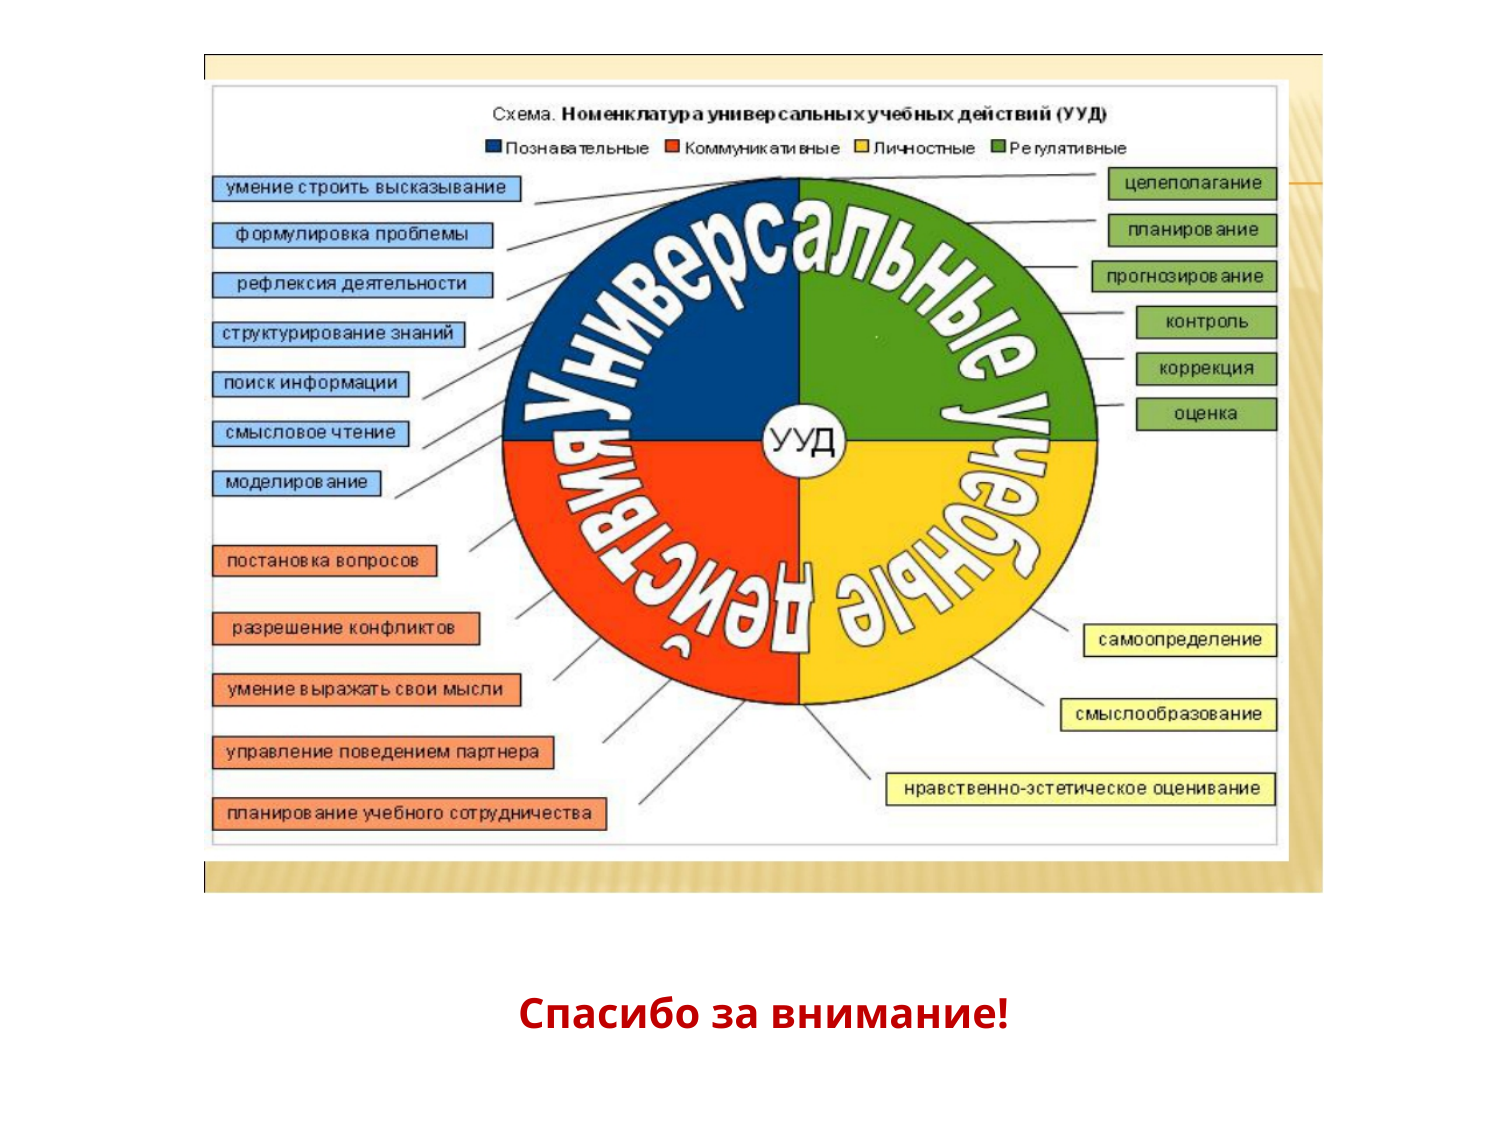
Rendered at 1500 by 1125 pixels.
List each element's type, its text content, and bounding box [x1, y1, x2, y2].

picture [204, 54, 1324, 894]
title Спасибо за внимание! [313, 952, 1214, 1046]
